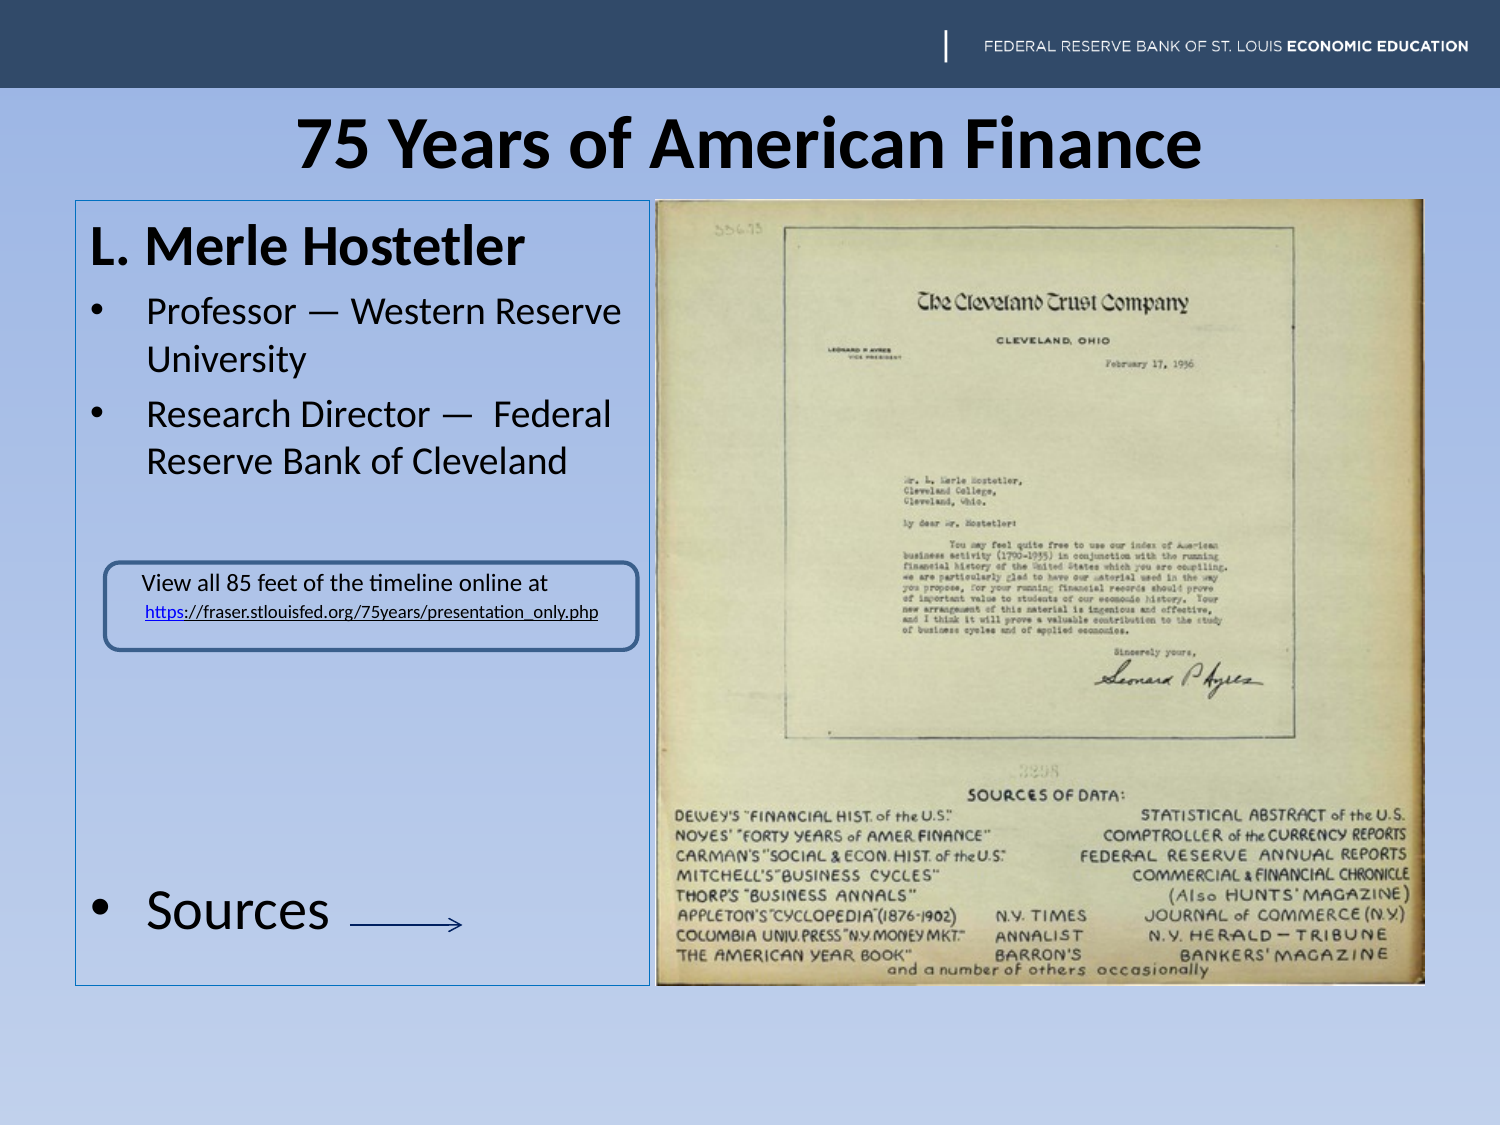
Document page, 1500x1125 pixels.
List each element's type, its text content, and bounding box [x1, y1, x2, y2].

picture [0, 0, 1500, 88]
title 75 Years of American Finance [75, 97, 1425, 204]
text_box [102, 560, 640, 653]
list L. Merle Hostetler Professor — Western Reserve University Research Director — Federal Reserve Bank of Cleveland View all 85 feet of the timeline online at https://fraser.stlouisfed.org/75years/presentation_only.php Sources [75, 200, 650, 986]
picture [655, 199, 1426, 986]
